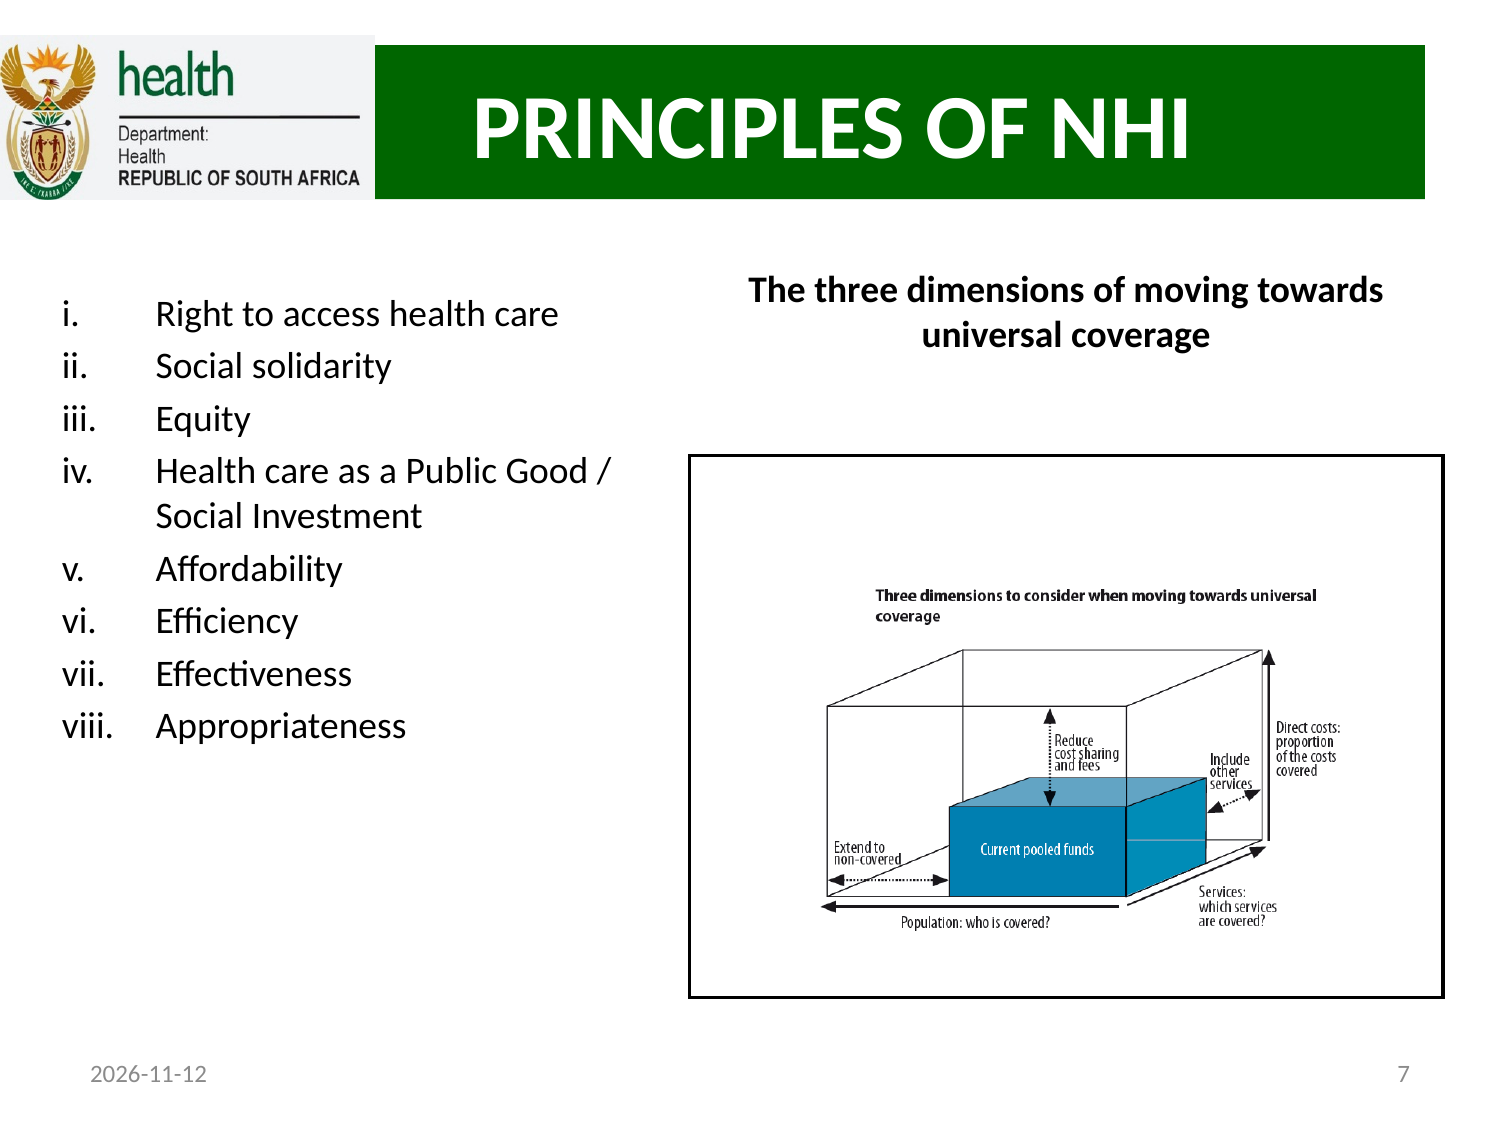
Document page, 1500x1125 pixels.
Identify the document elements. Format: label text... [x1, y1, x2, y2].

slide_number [75, 1042, 425, 1103]
text_box The three dimensions of moving towards universal coverage [691, 257, 1442, 363]
list Right to access health care Social solidarity Equity Health care as a Public Good / Social Investment Affordability Efficiency Effectiveness Appropriateness [46, 281, 657, 1024]
title PRINCIPLES OF NHI [379, 45, 1425, 200]
slide_number 7 [1074, 1042, 1425, 1103]
picture [0, 34, 376, 200]
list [691, 456, 1442, 997]
